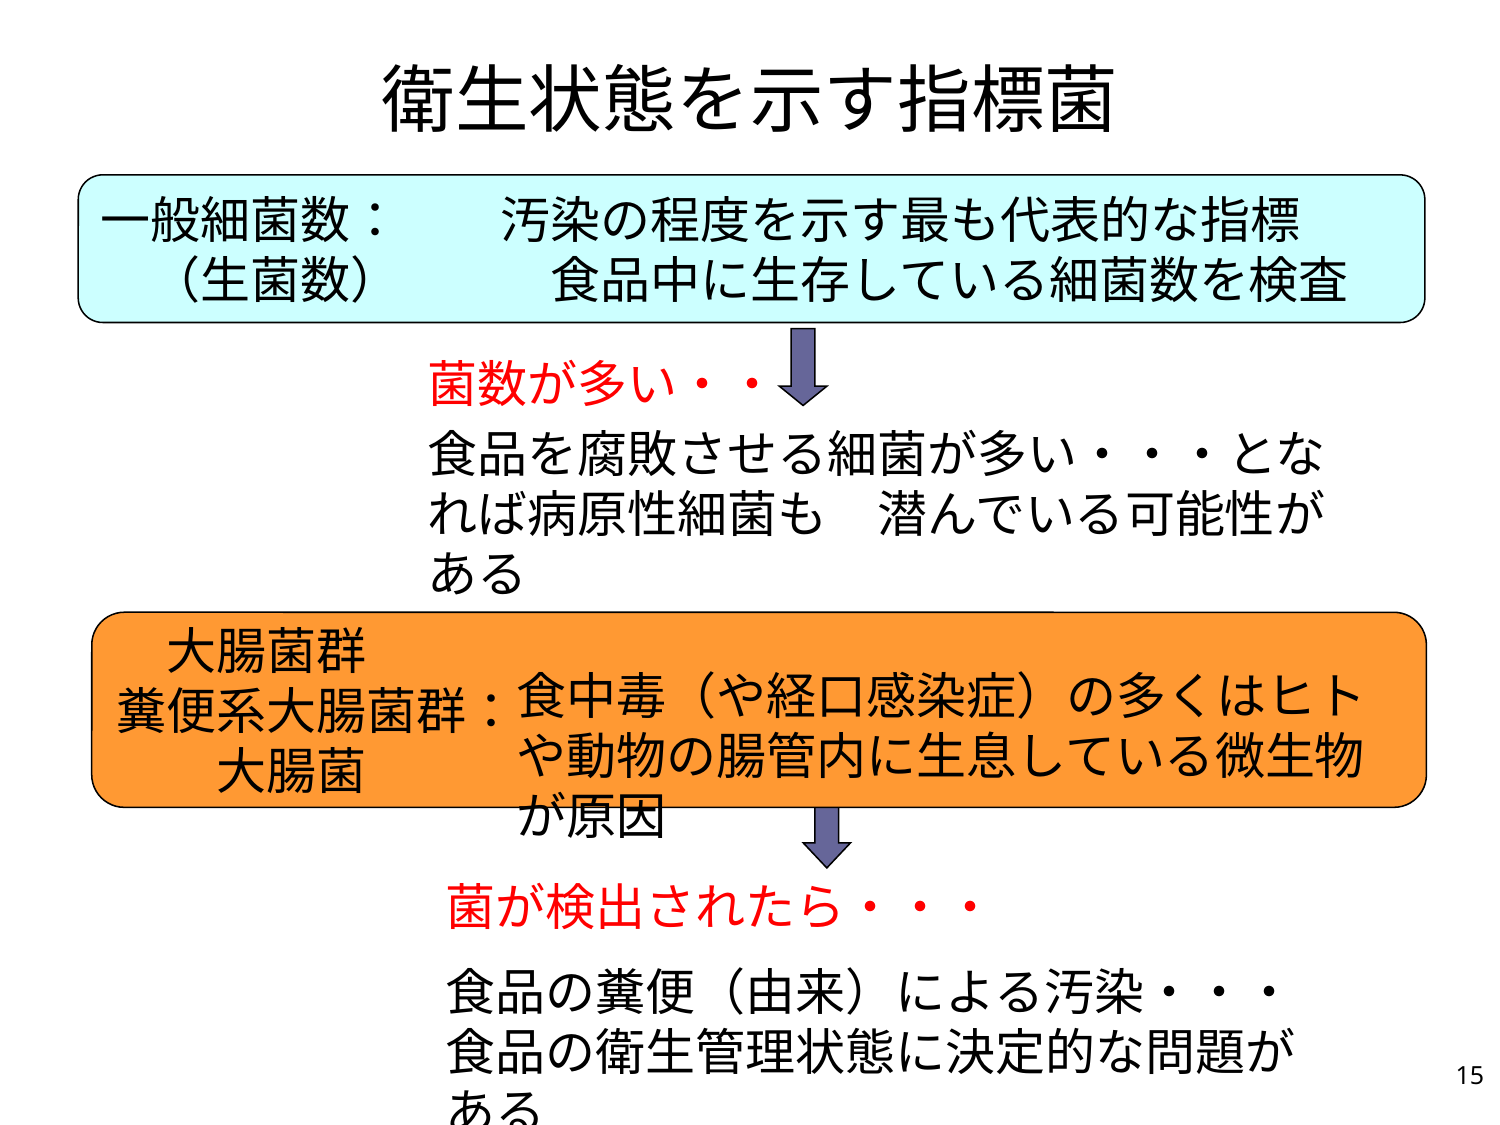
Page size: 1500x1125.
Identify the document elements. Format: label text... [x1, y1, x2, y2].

text_box [779, 328, 827, 406]
text_box 一般細菌数： 汚染の程度を示す最も代表的な指標 （生菌数） 食品中に生存している細菌数を検査 [78, 174, 1425, 323]
text_box 菌数が多い・・・ 食品を腐敗させる細菌が多い・・・となれば病原性細菌も 潜んでいる可能性がある [412, 344, 1376, 610]
text_box 菌が検出されたら・・・ 食品の糞便（由来）による汚染・・・食品の衛生管理状態に決定的な問題がある [430, 867, 1353, 1125]
slide_number 15 [1353, 1046, 1499, 1107]
title 衛生状態を示す指標菌 [75, 45, 1425, 149]
text_box 大腸菌群 糞便系大腸菌群： 大腸菌 [91, 612, 1427, 808]
text_box 食中毒（や経口感染症）の多くはヒトや動物の腸管内に生息している微生物が原因 [501, 656, 1424, 852]
text_box [811, 852, 842, 868]
